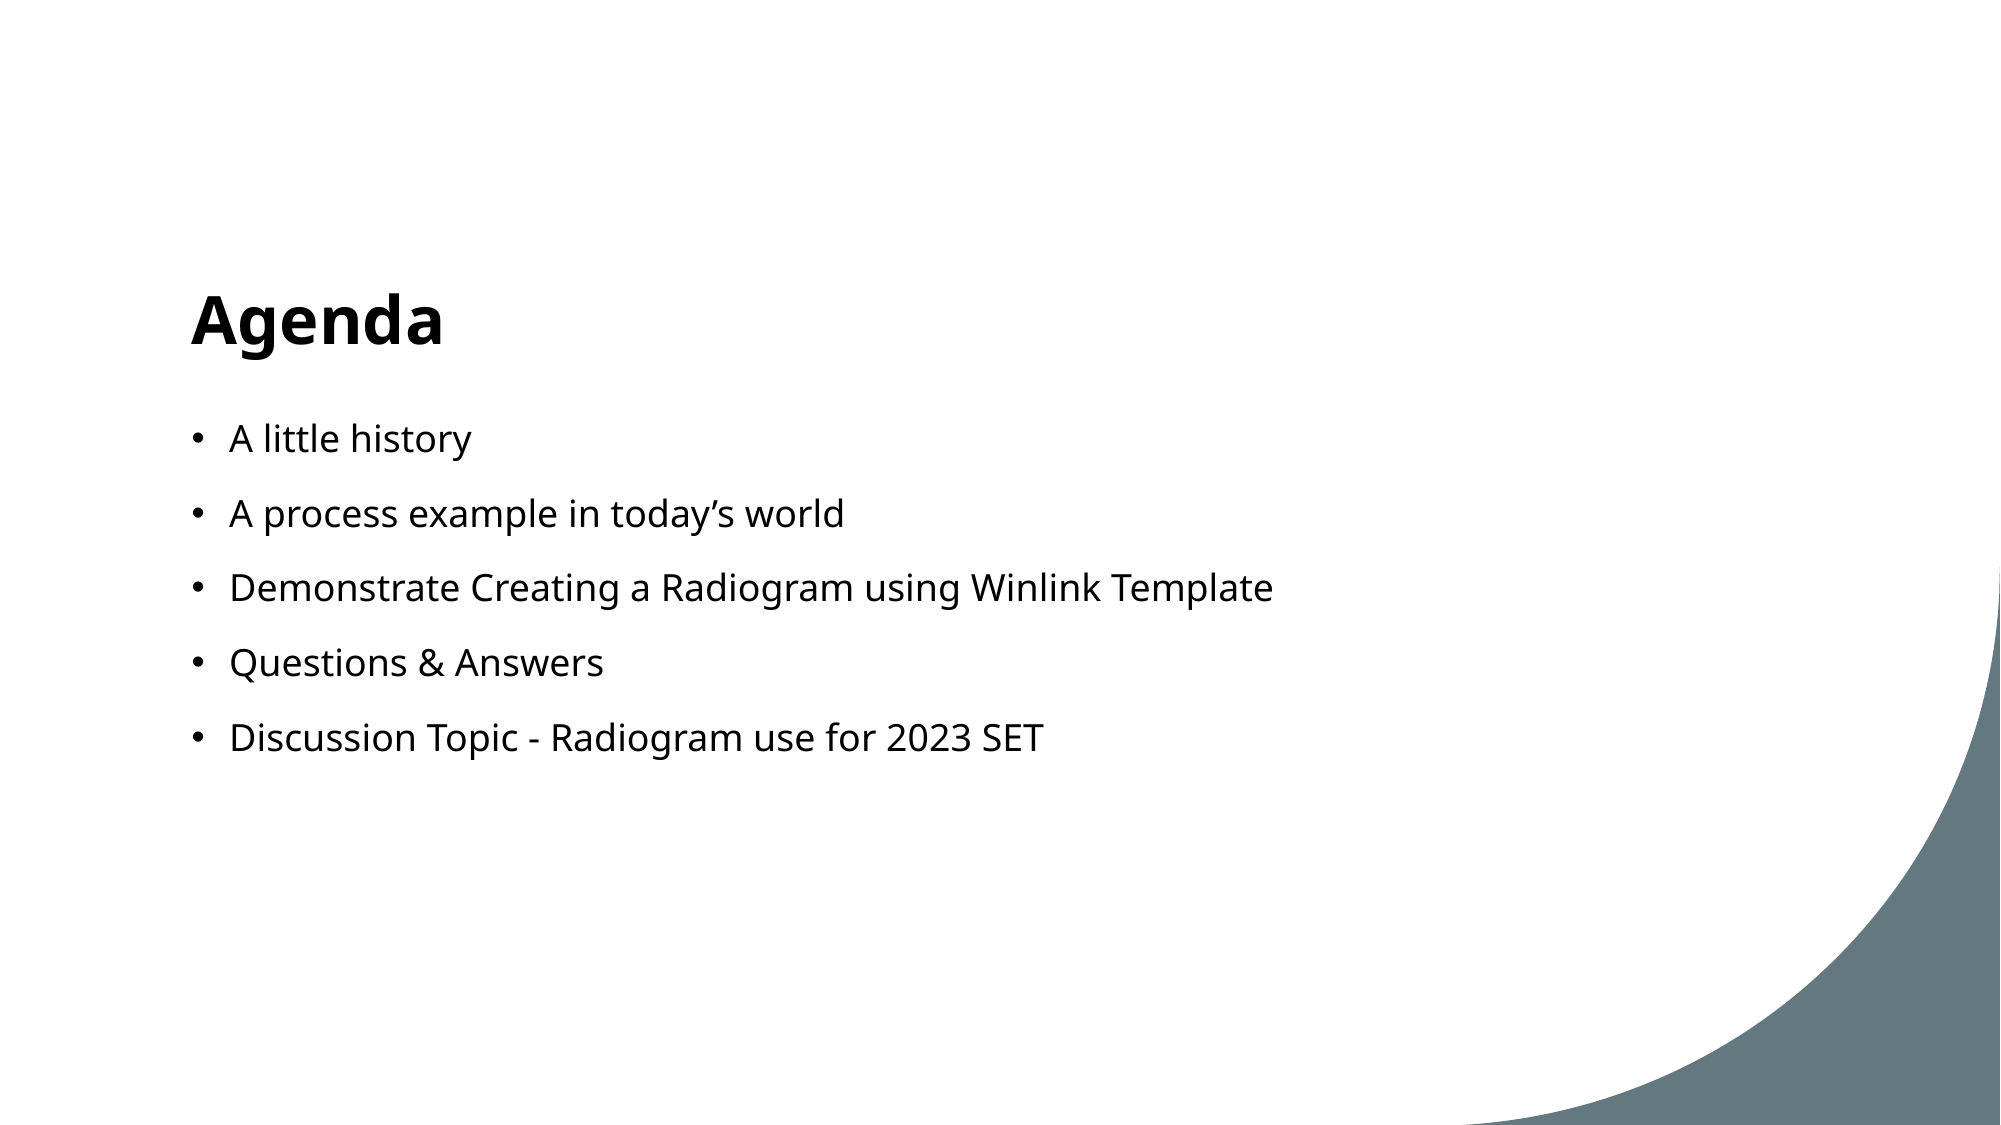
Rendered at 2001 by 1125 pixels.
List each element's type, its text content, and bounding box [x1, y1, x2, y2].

title Agenda [176, 118, 1809, 366]
list A little history A process example in today’s world Demonstrate Creating a Radiogram using Winlink Template Questions & Answers Discussion Topic - Radiogram use for 2023 SET [176, 398, 1809, 975]
